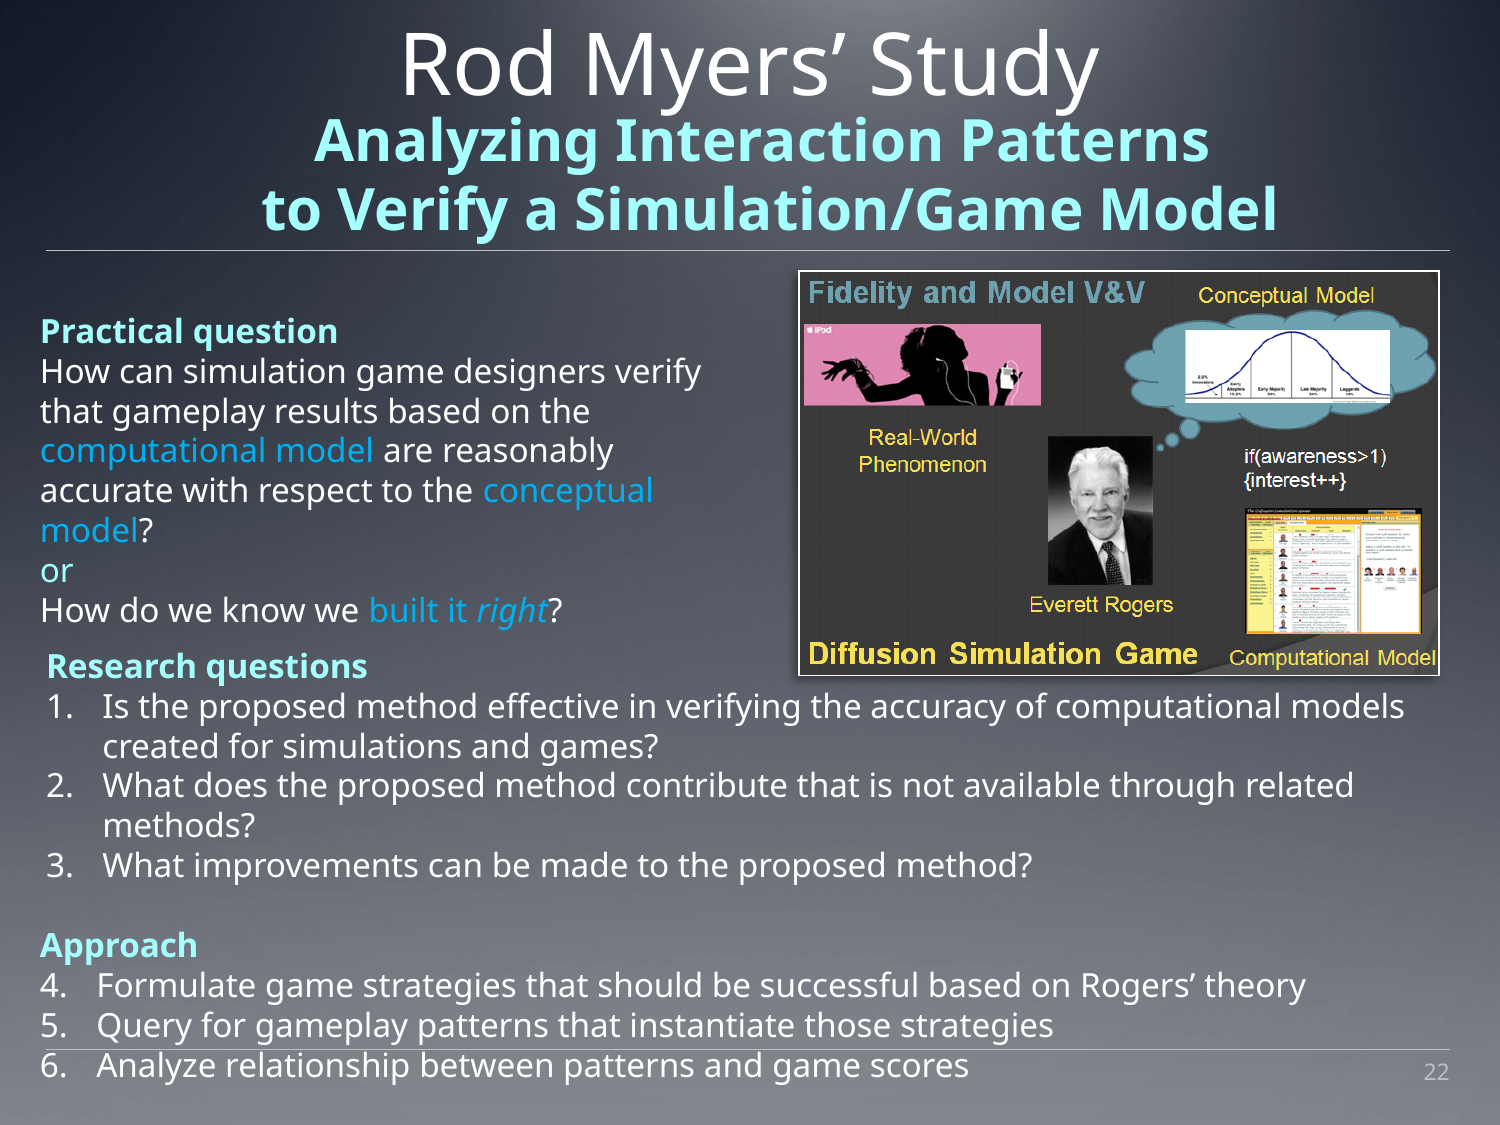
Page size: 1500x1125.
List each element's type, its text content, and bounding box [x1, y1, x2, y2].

title Rod Myers’ Study [105, 0, 1394, 121]
text_box Research questions Is the proposed method effective in verifying the accuracy of computational models created for simulations and games? What does the proposed method contribute that is not available through related methods? What improvements can be made to the proposed method? Approach Formulate game strategies that should be successful based on Rogers’ theory Query for gameplay patterns that instantiate those strategies Analyze relationship between patterns and game scores [24, 637, 1475, 1114]
list Practical question How can simulation game designers verify that gameplay results based on the computational model are reasonably accurate with respect to the conceptual model? or How do we know we built it right? [24, 262, 750, 637]
text_box Analyzing Interaction Patterns to Verify a Simulation/Game Model [150, 62, 1375, 250]
picture [797, 269, 1441, 677]
